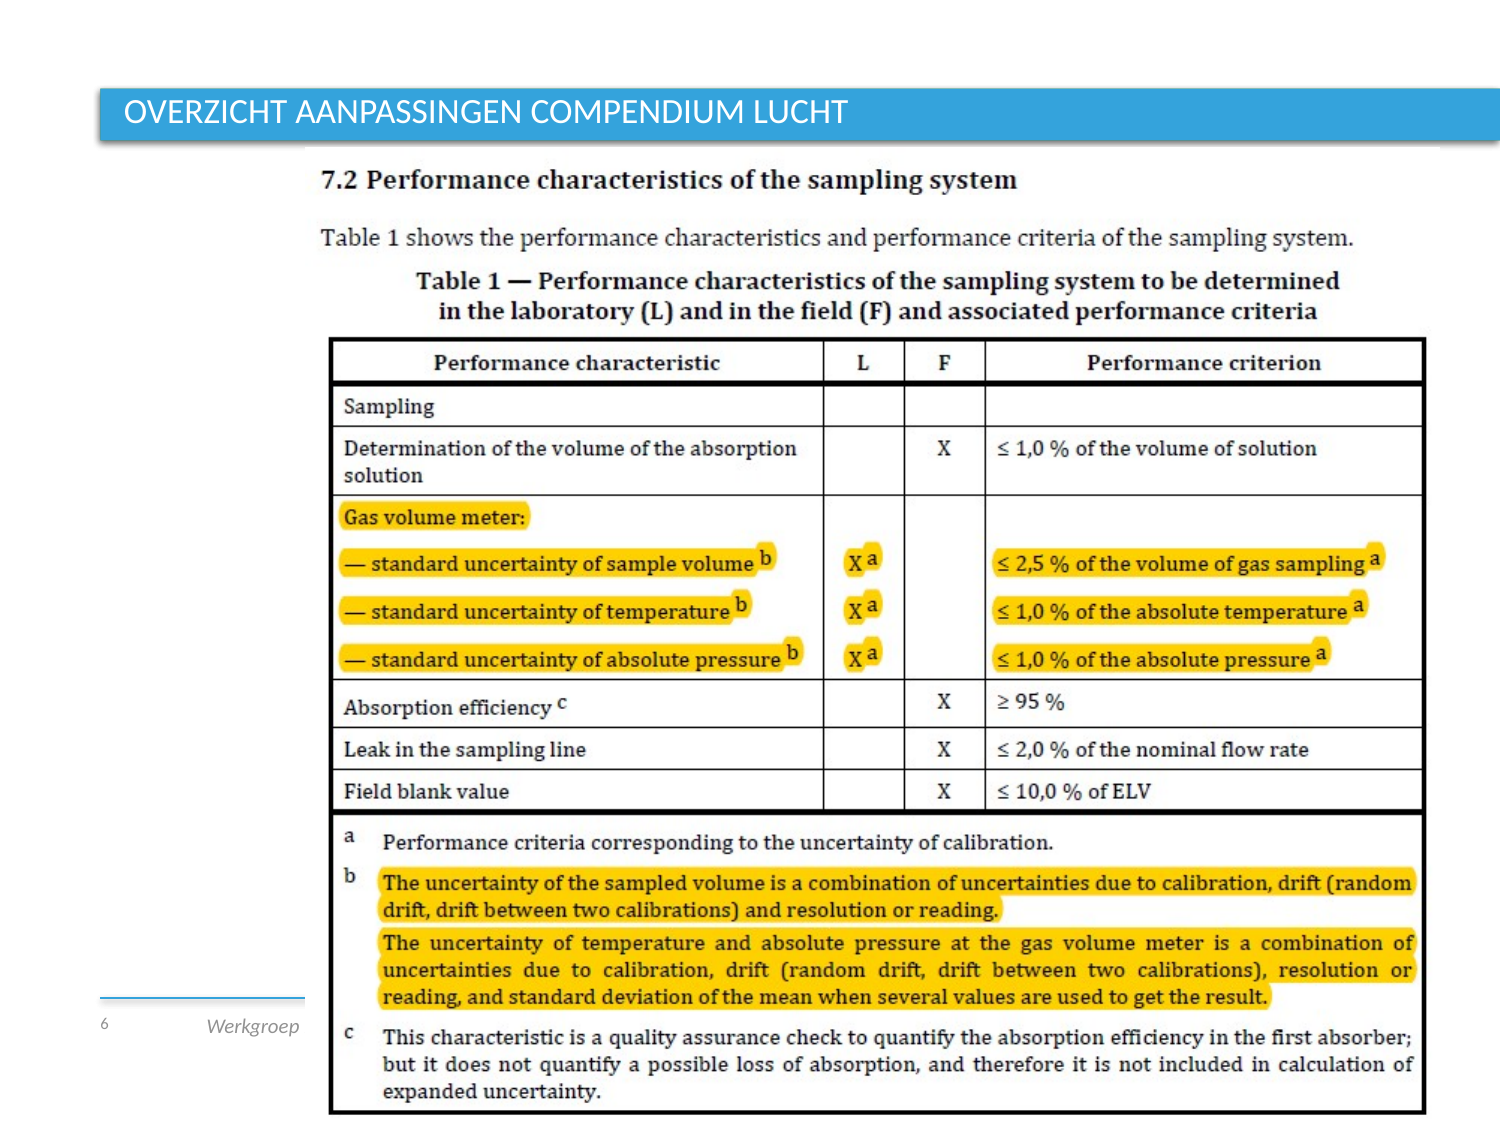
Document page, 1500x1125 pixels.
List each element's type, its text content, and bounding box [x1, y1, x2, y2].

picture [304, 147, 1440, 1124]
slide_number 6 [100, 1012, 188, 1073]
footer Werkgroep lucht [206, 1012, 299, 1073]
title Overzicht aanpassingen compendium lucht [124, 88, 1447, 141]
